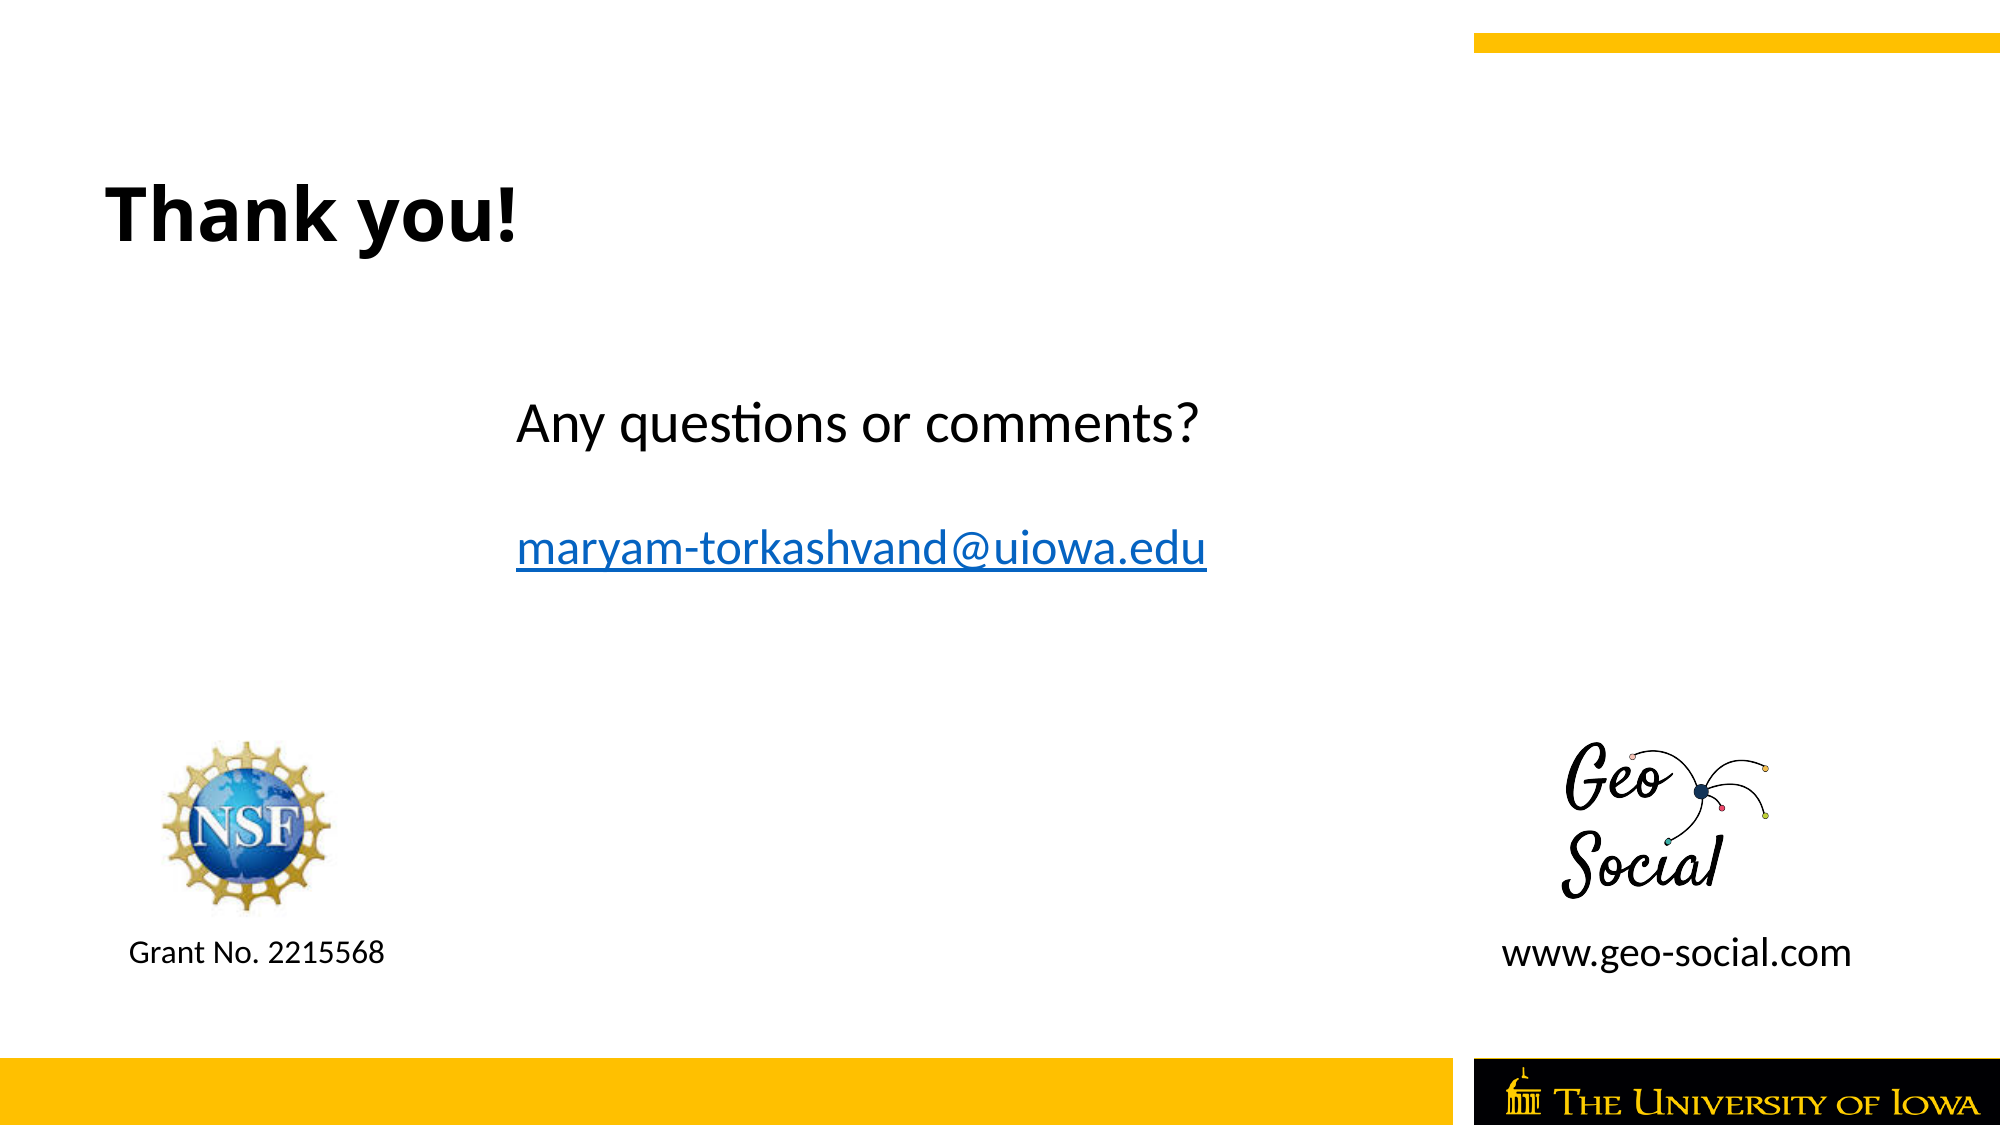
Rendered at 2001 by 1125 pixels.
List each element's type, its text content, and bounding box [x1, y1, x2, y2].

picture [1544, 705, 1786, 948]
text_box Thank you! [68, 159, 554, 265]
picture [149, 728, 345, 925]
text_box [1474, 33, 2000, 53]
text_box maryam-torkashvand@uiowa.edu [501, 477, 1254, 583]
text_box Any questions or comments? [501, 377, 1337, 462]
text_box [0, 1058, 1453, 1125]
picture [1474, 1058, 2000, 1125]
text_box www.geo-social.com [1486, 917, 1936, 982]
text_box Grant No. 2215568 [114, 923, 410, 978]
